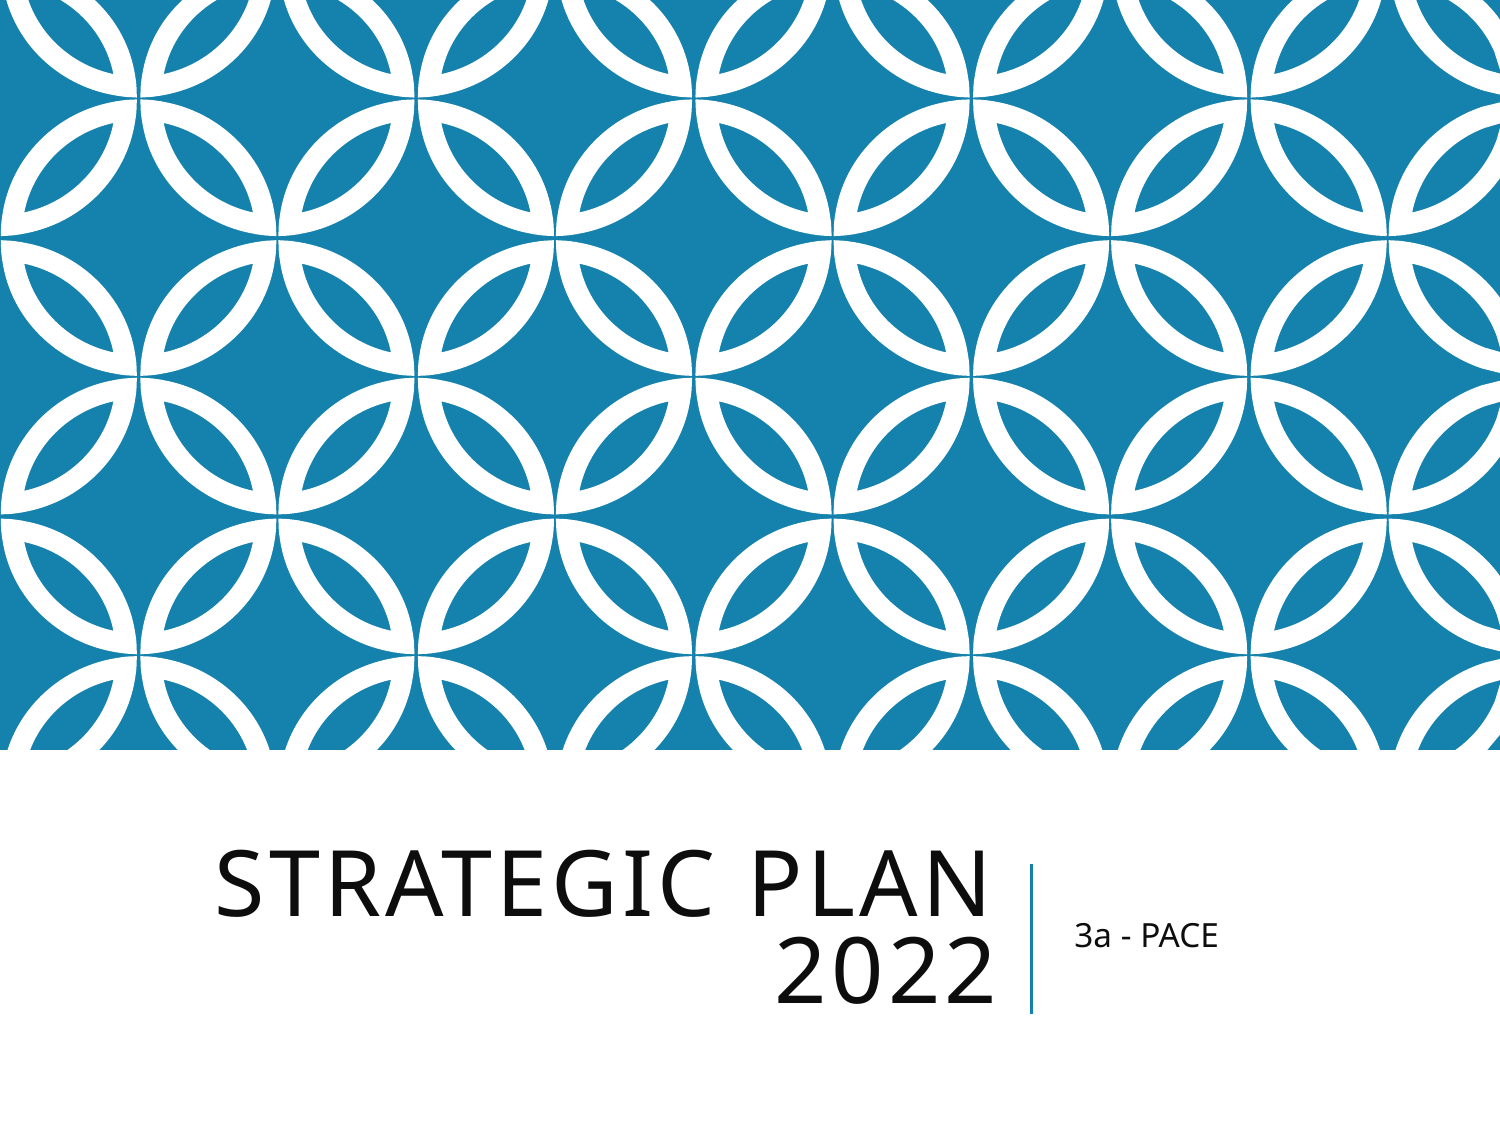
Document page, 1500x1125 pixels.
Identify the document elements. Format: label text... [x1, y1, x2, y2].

title Strategic Plan 2022 [56, 813, 1013, 1054]
subtitle 3a - PACE [1059, 813, 1454, 1054]
